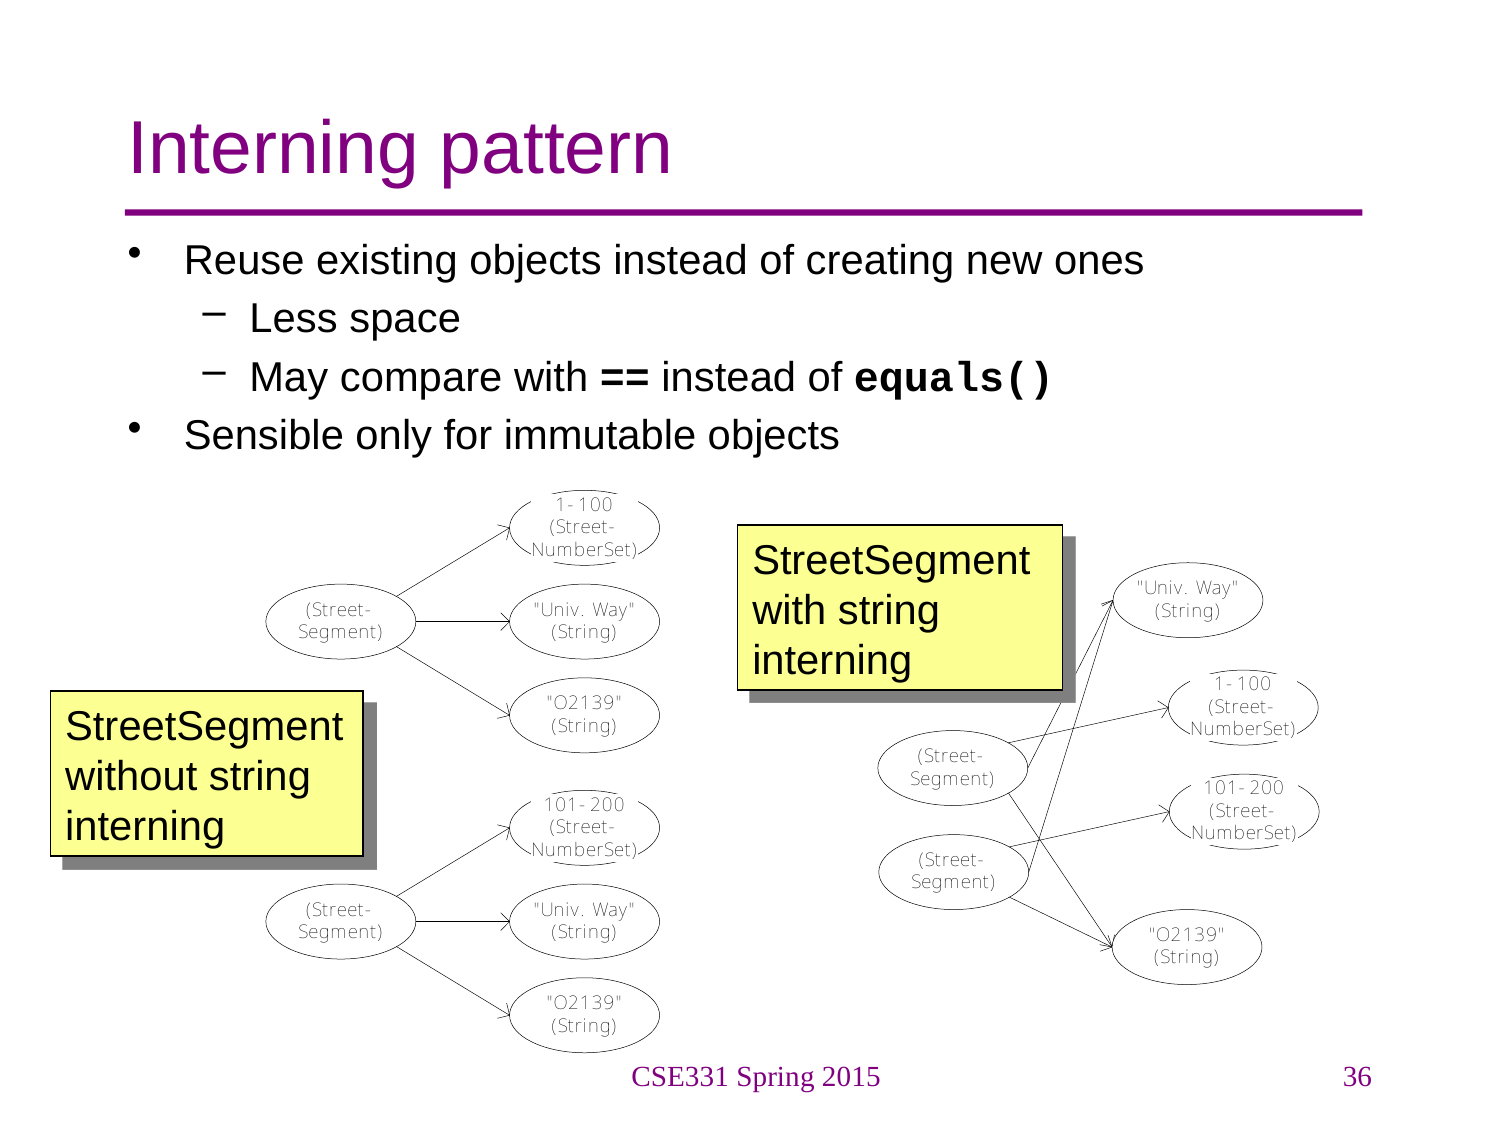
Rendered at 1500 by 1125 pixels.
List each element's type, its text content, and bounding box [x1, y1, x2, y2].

footer CSE331 Spring 2015 [474, 1049, 1038, 1125]
text_box StreetSegment with string interning [737, 525, 1063, 690]
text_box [874, 559, 1323, 988]
title Interning pattern [112, 50, 1388, 224]
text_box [262, 487, 663, 1056]
text_box StreetSegment without string interning [50, 691, 257, 856]
list Reuse existing objects instead of creating new ones Less space May compare with == instead of equals() Sensible only for immutable objects [112, 224, 1388, 963]
slide_number 36 [1074, 1049, 1388, 1125]
